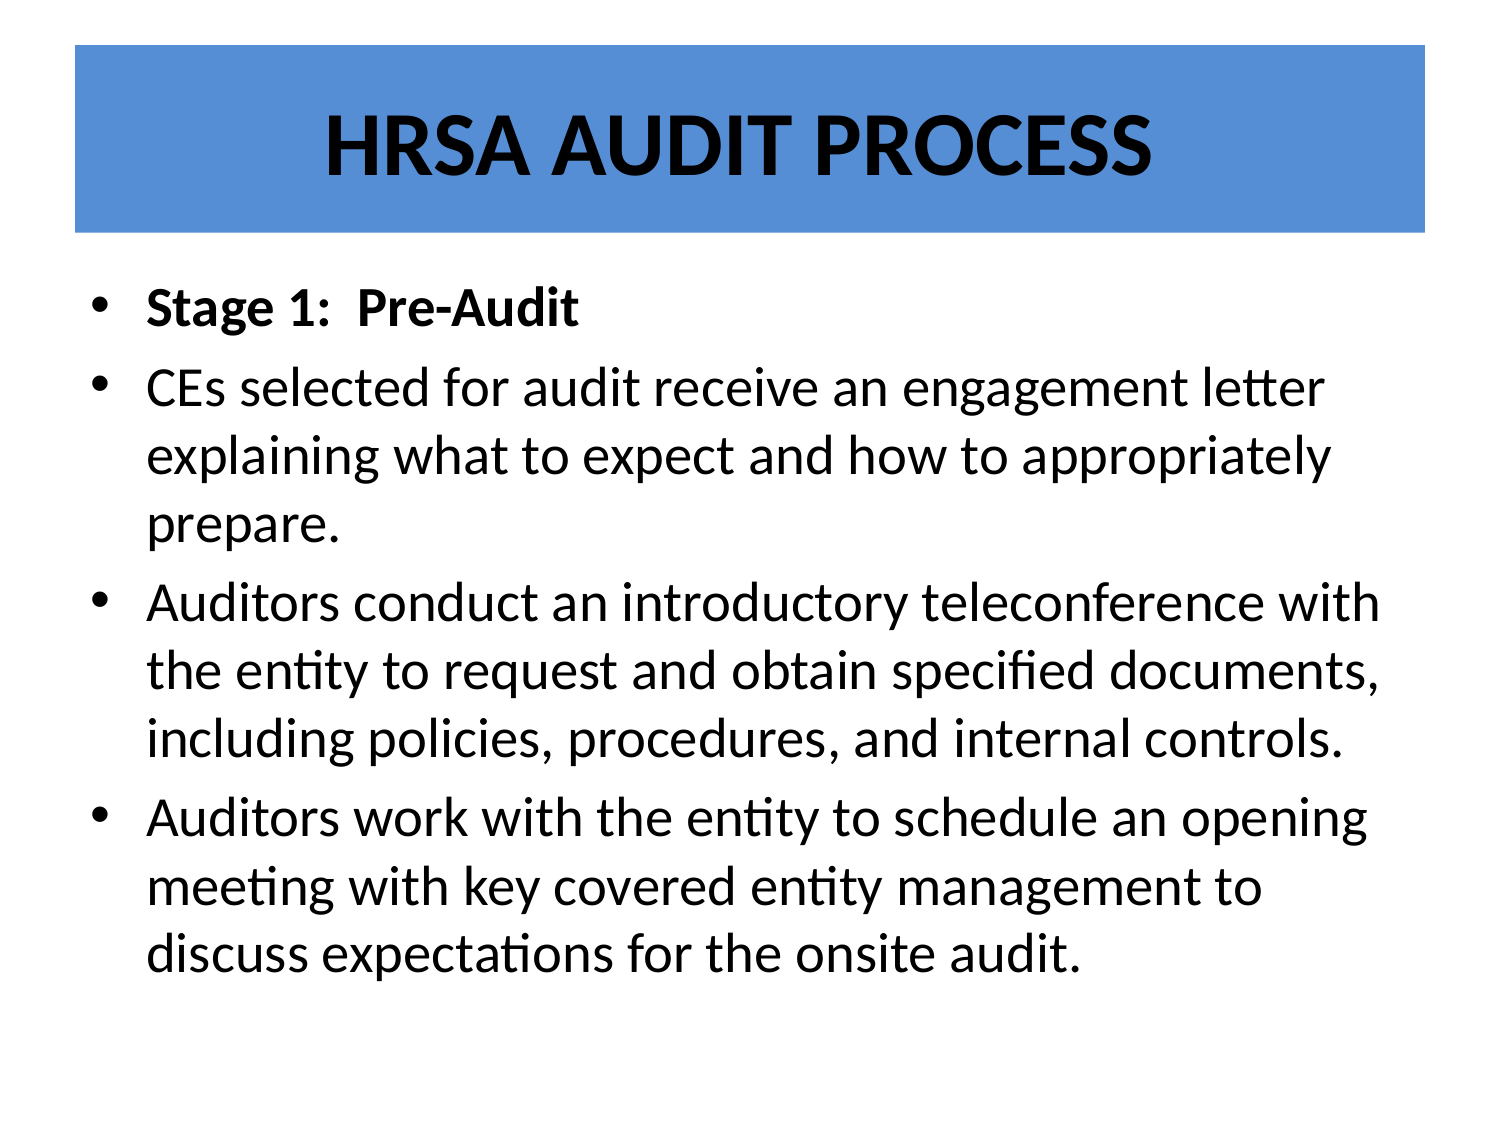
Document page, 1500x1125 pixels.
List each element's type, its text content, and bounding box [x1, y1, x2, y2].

list Stage 1: Pre-Audit CEs selected for audit receive an engagement letter explaining what to expect and how to appropriately prepare. Auditors conduct an introductory teleconference with the entity to request and obtain specified documents, including policies, procedures, and internal controls. Auditors work with the entity to schedule an opening meeting with key covered entity management to discuss expectations for the onsite audit. [75, 262, 1425, 1005]
title HRSA AUDIT PROCESS [75, 45, 1425, 233]
